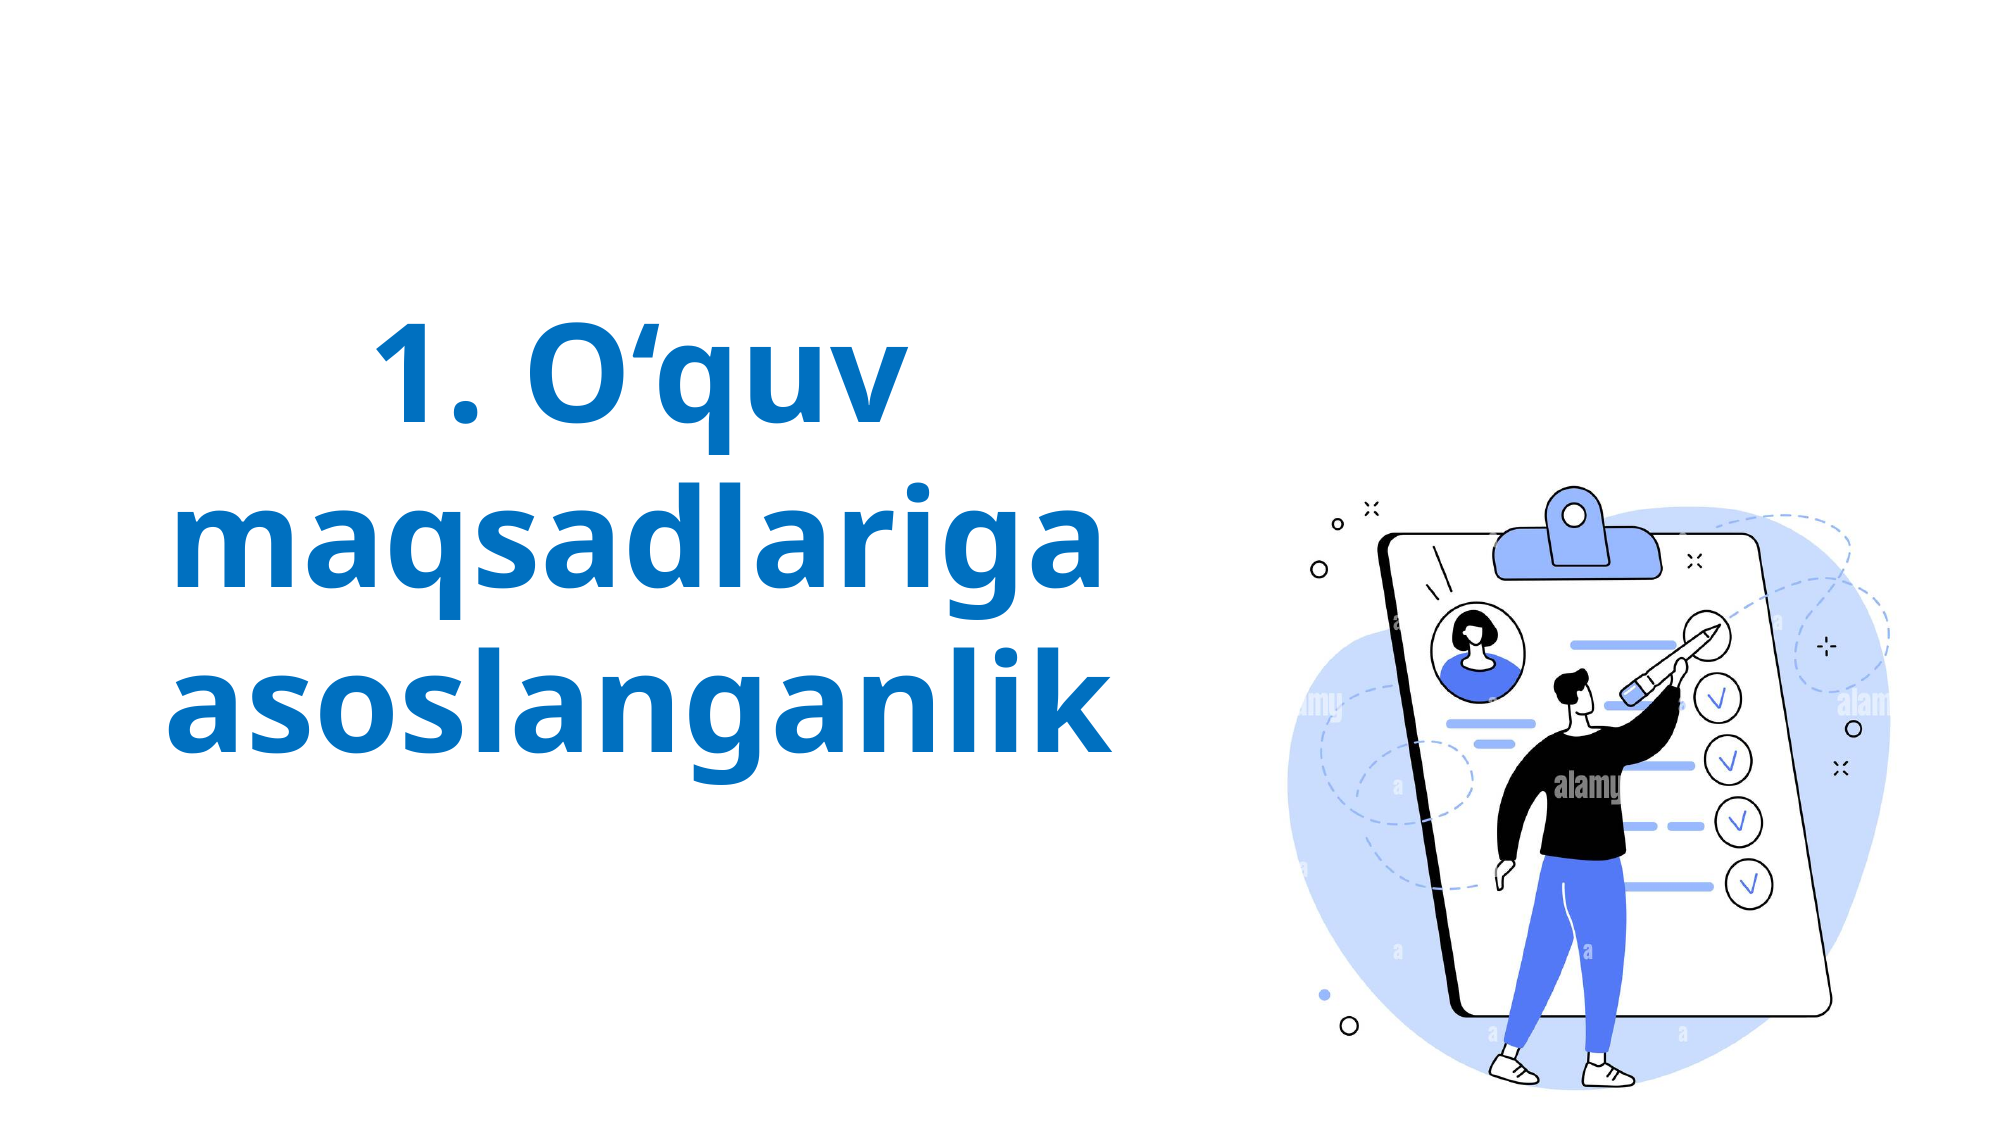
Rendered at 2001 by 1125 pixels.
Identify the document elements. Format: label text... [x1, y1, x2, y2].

text_box 1. O‘quv maqsadlariga asoslanganlik [56, 277, 1221, 787]
picture [1177, 377, 2000, 1121]
